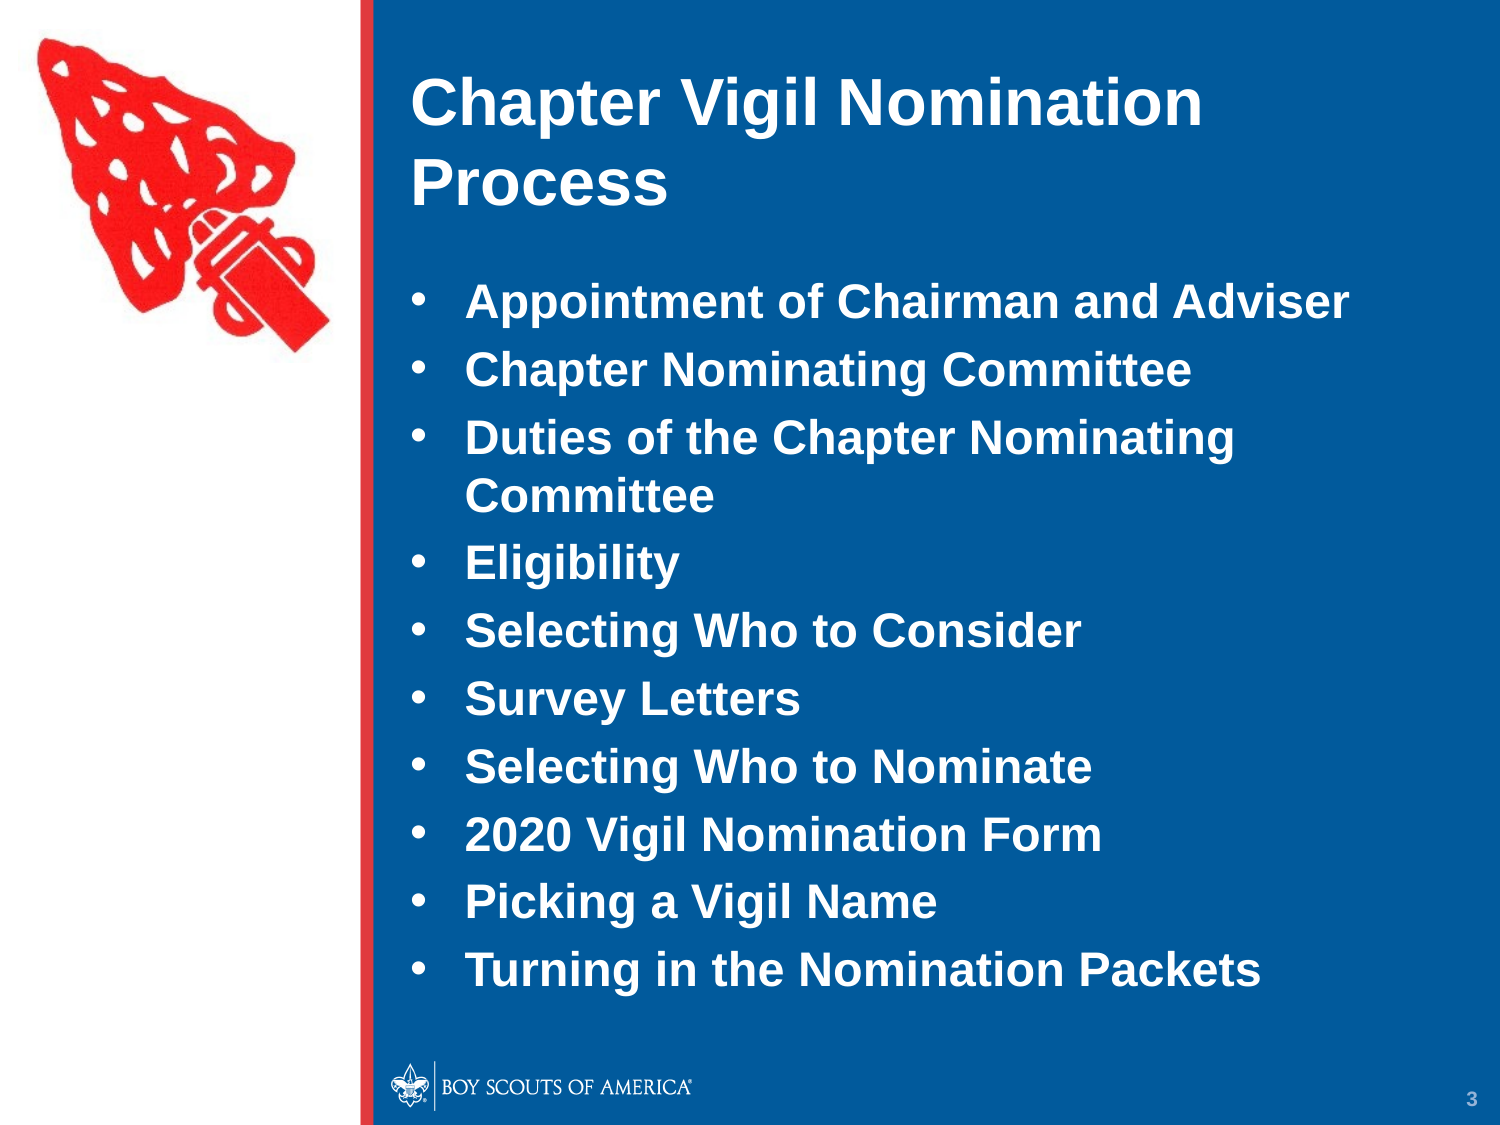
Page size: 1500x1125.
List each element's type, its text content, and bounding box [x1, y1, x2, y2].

slide_number 3 [1425, 1067, 1493, 1125]
picture [0, 0, 1500, 1125]
title Chapter Vigil Nomination Process [395, 45, 1413, 233]
list Appointment of Chairman and Adviser Chapter Nominating Committee Duties of the Chapter Nominating Committee Eligibility Selecting Who to Consider Survey Letters Selecting Who to Nominate 2020 Vigil Nomination Form Picking a Vigil Name Turning in the Nomination Packets [395, 262, 1425, 1005]
